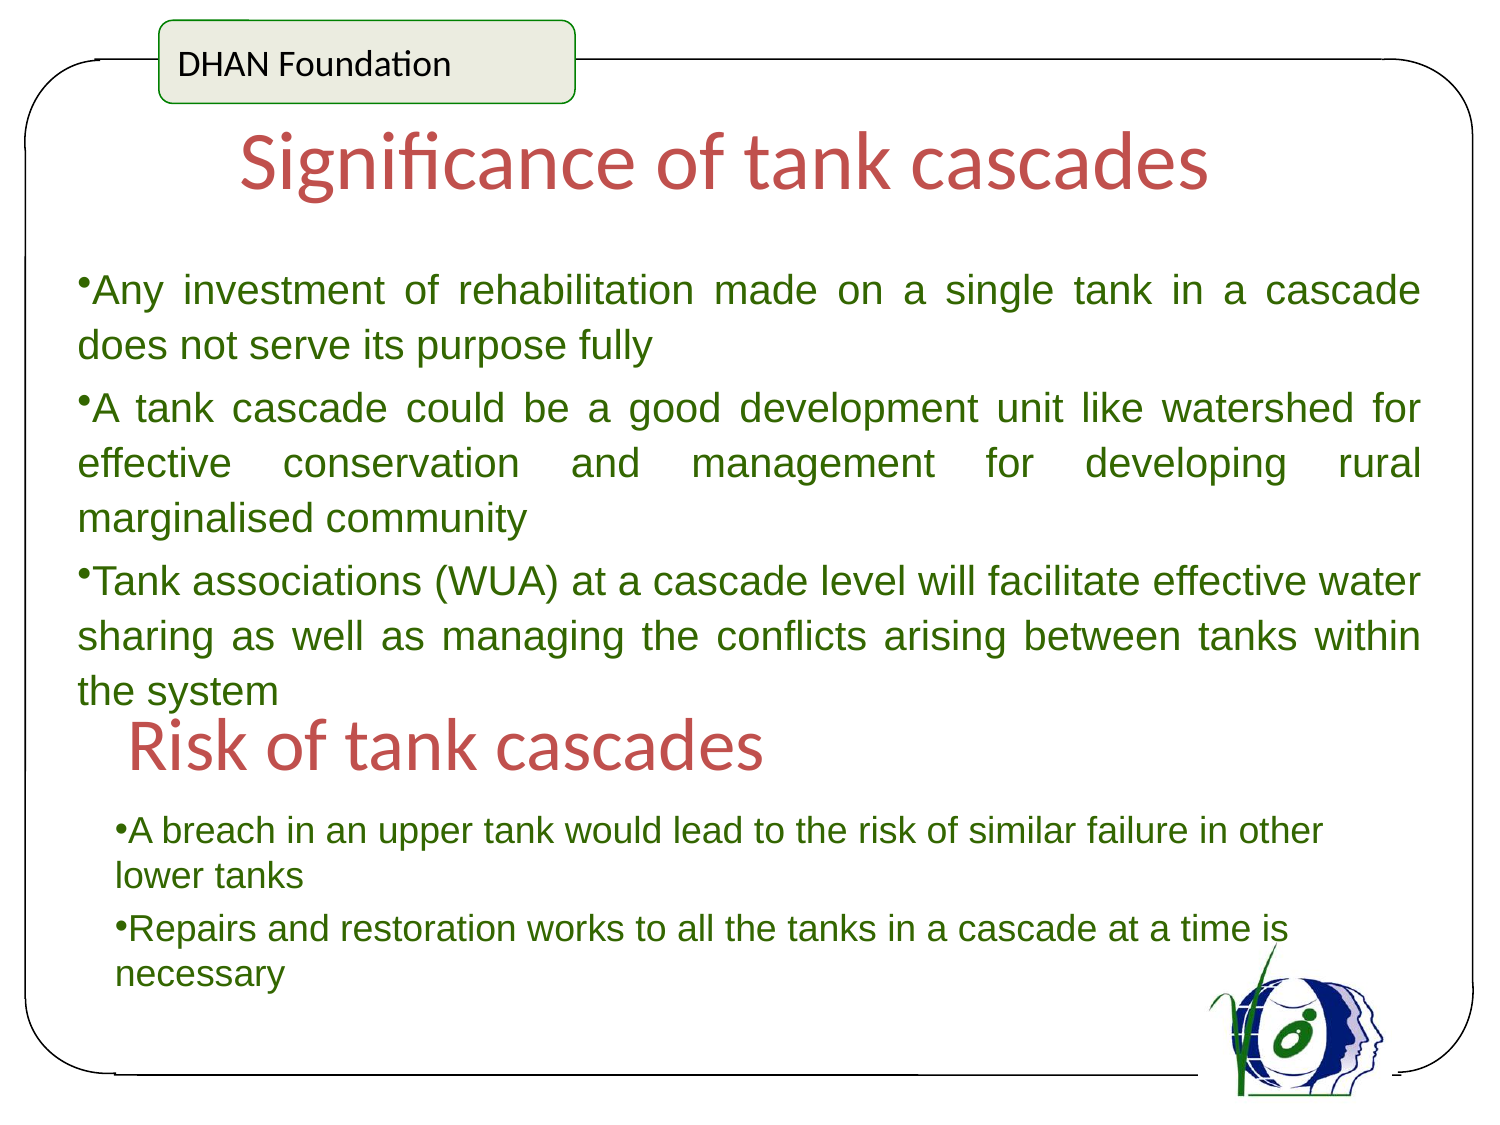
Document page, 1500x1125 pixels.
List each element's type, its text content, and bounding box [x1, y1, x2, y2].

picture [1198, 933, 1392, 1105]
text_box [24, 58, 1474, 1076]
text_box DHAN Foundation [158, 20, 576, 57]
